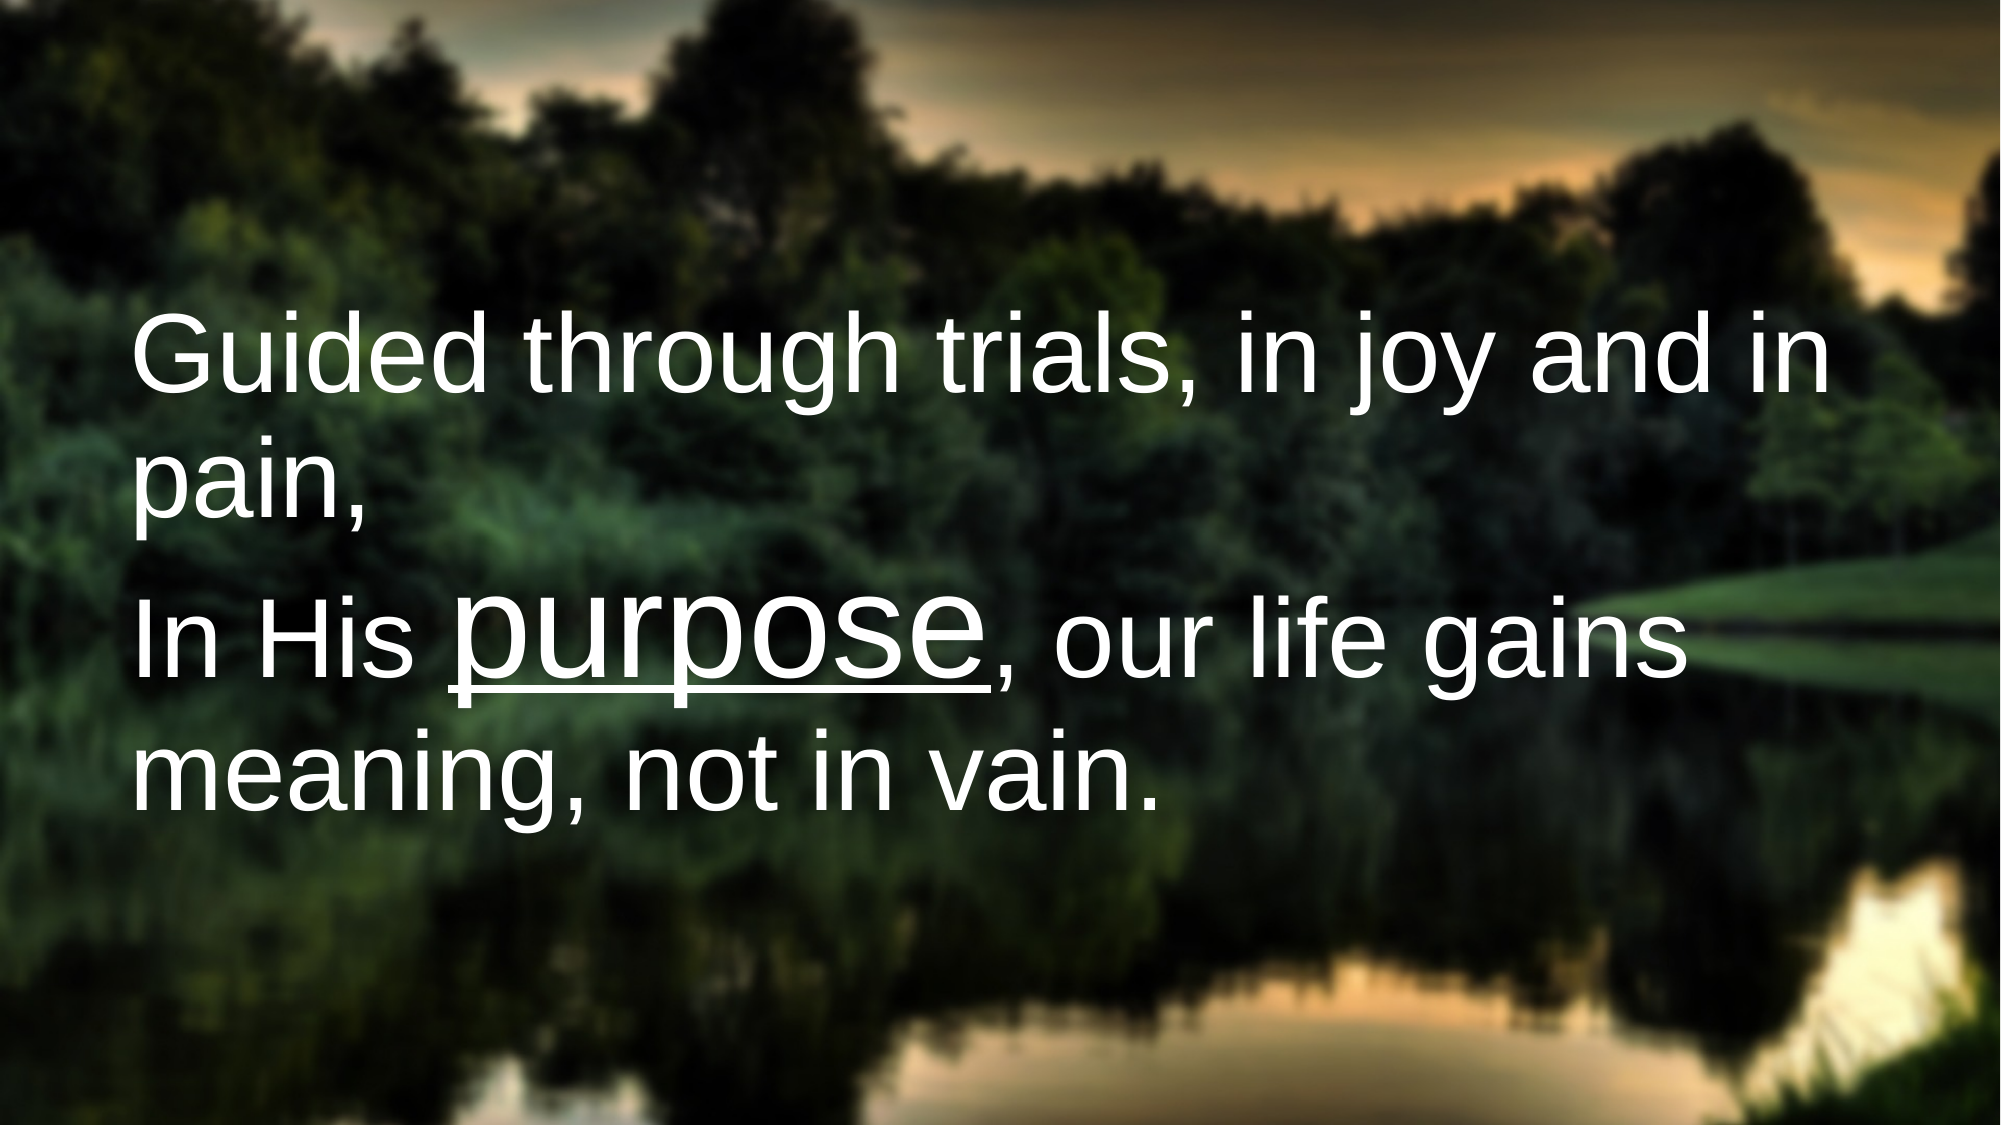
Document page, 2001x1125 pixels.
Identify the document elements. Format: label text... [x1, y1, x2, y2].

list Guided through trials, in joy and in pain, In His purpose, our life gains meaning, not in vain. [114, 77, 1886, 1048]
picture [0, 0, 2001, 1125]
